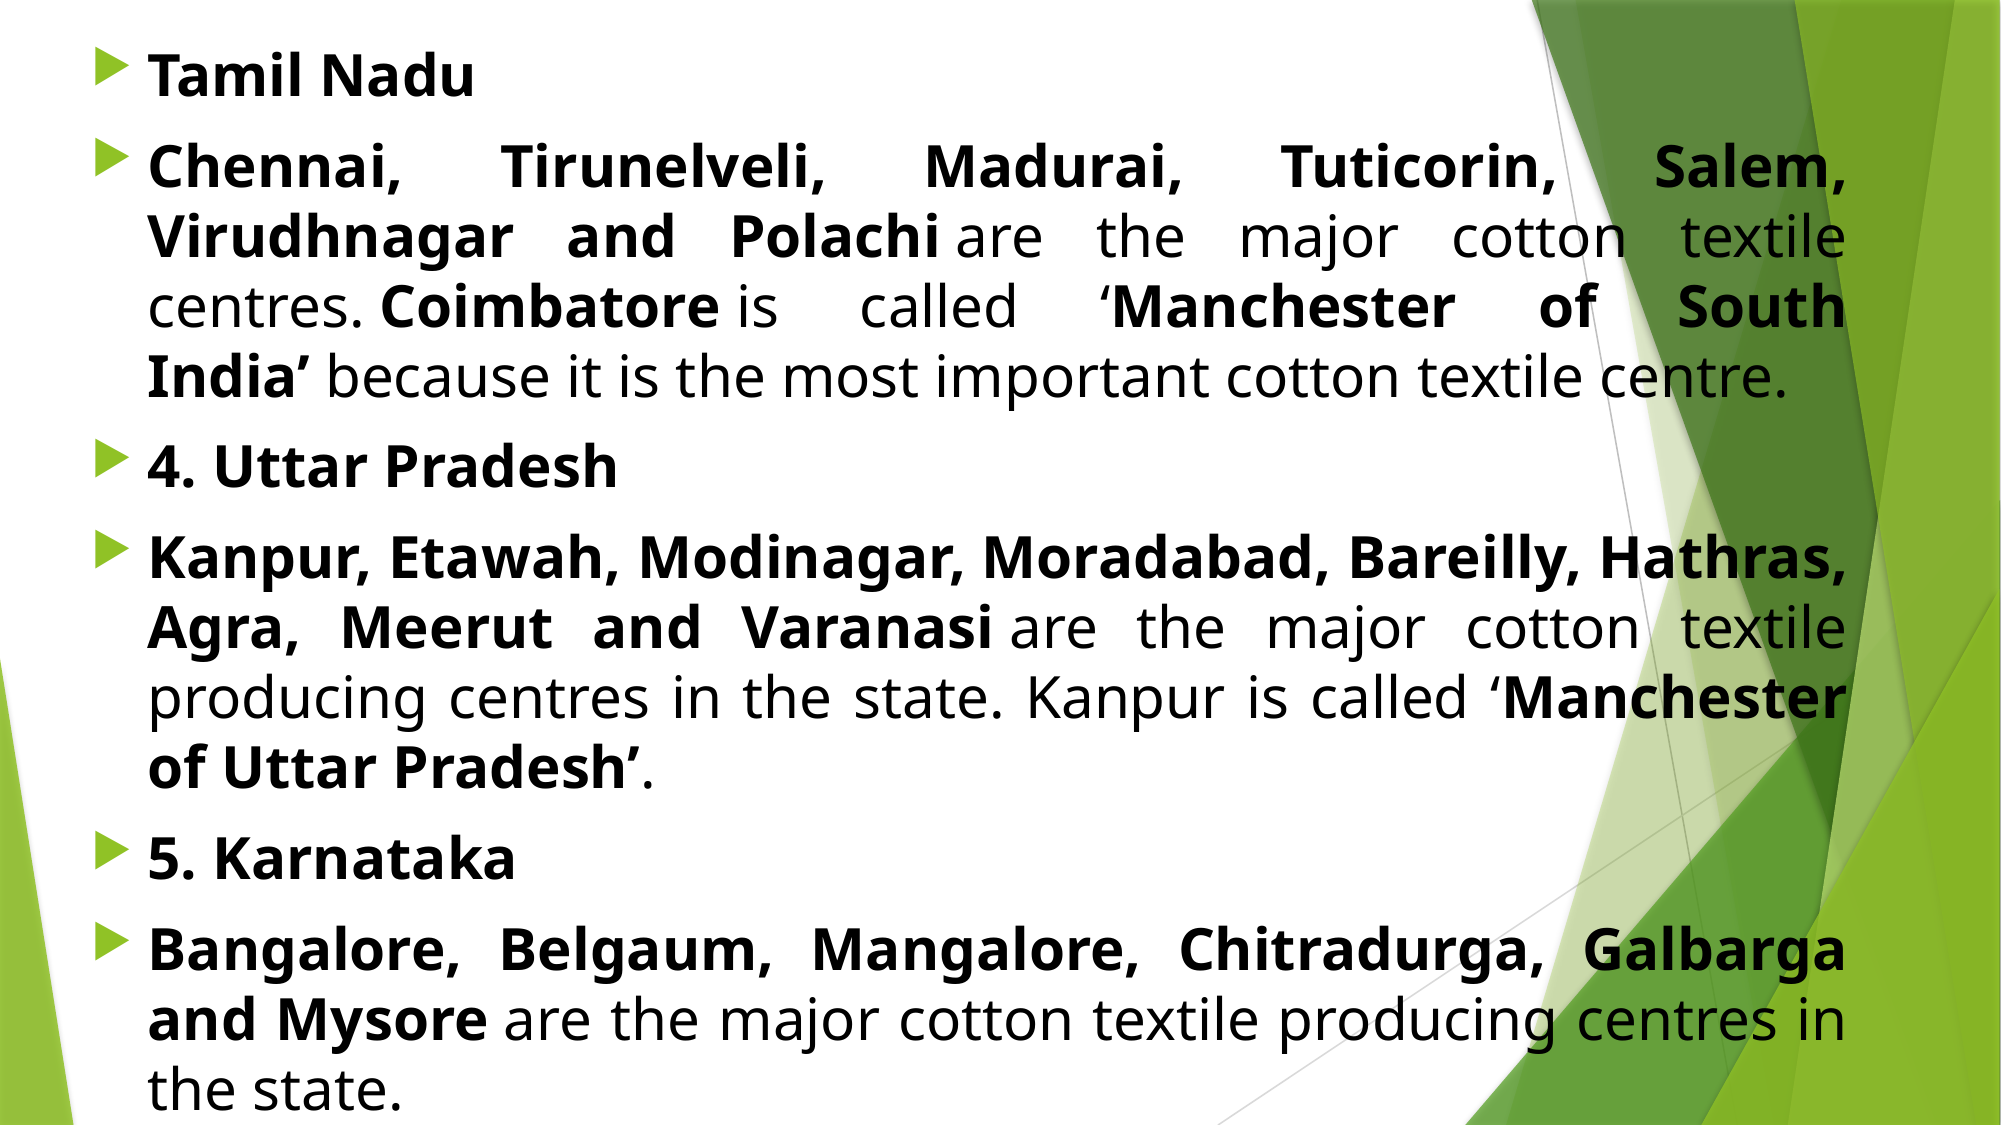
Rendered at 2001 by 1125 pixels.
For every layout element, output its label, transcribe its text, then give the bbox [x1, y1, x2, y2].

list Tamil Nadu Chennai, Tirunelveli, Madurai, Tuticorin, Salem, Virudhnagar and Polachi are the major cotton textile centres. Coimbatore is called ‘Manchester of South India’ because it is the most important cotton textile centre. 4. Uttar Pradesh Kanpur, Etawah, Modinagar, Moradabad, Bareilly, Hathras, Agra, Meerut and Varanasi are the major cotton textile producing centres in the state. Kanpur is called ‘Manchester of Uttar Pradesh’. 5. Karnataka Bangalore, Belgaum, Mangalore, Chitradurga, Galbarga and Mysore are the major cotton textile producing centres in the state. [76, 30, 1863, 1014]
